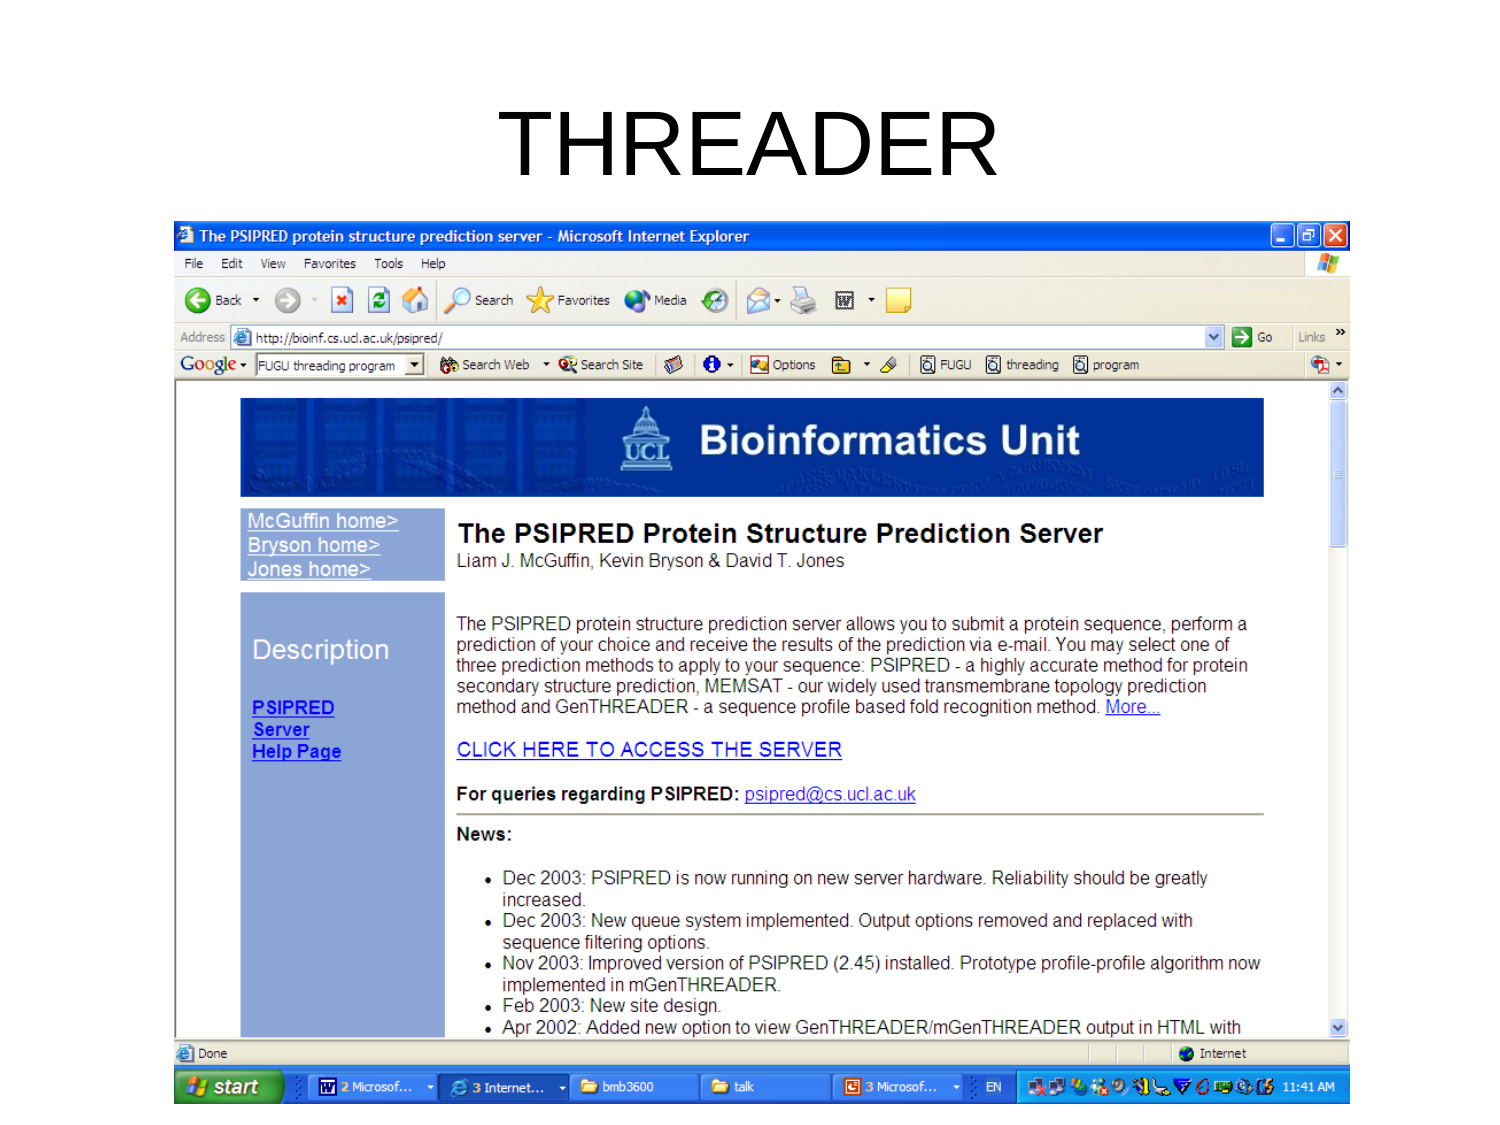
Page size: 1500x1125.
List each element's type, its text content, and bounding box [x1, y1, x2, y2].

title THREADER [74, 44, 1426, 233]
picture [174, 221, 1351, 1104]
